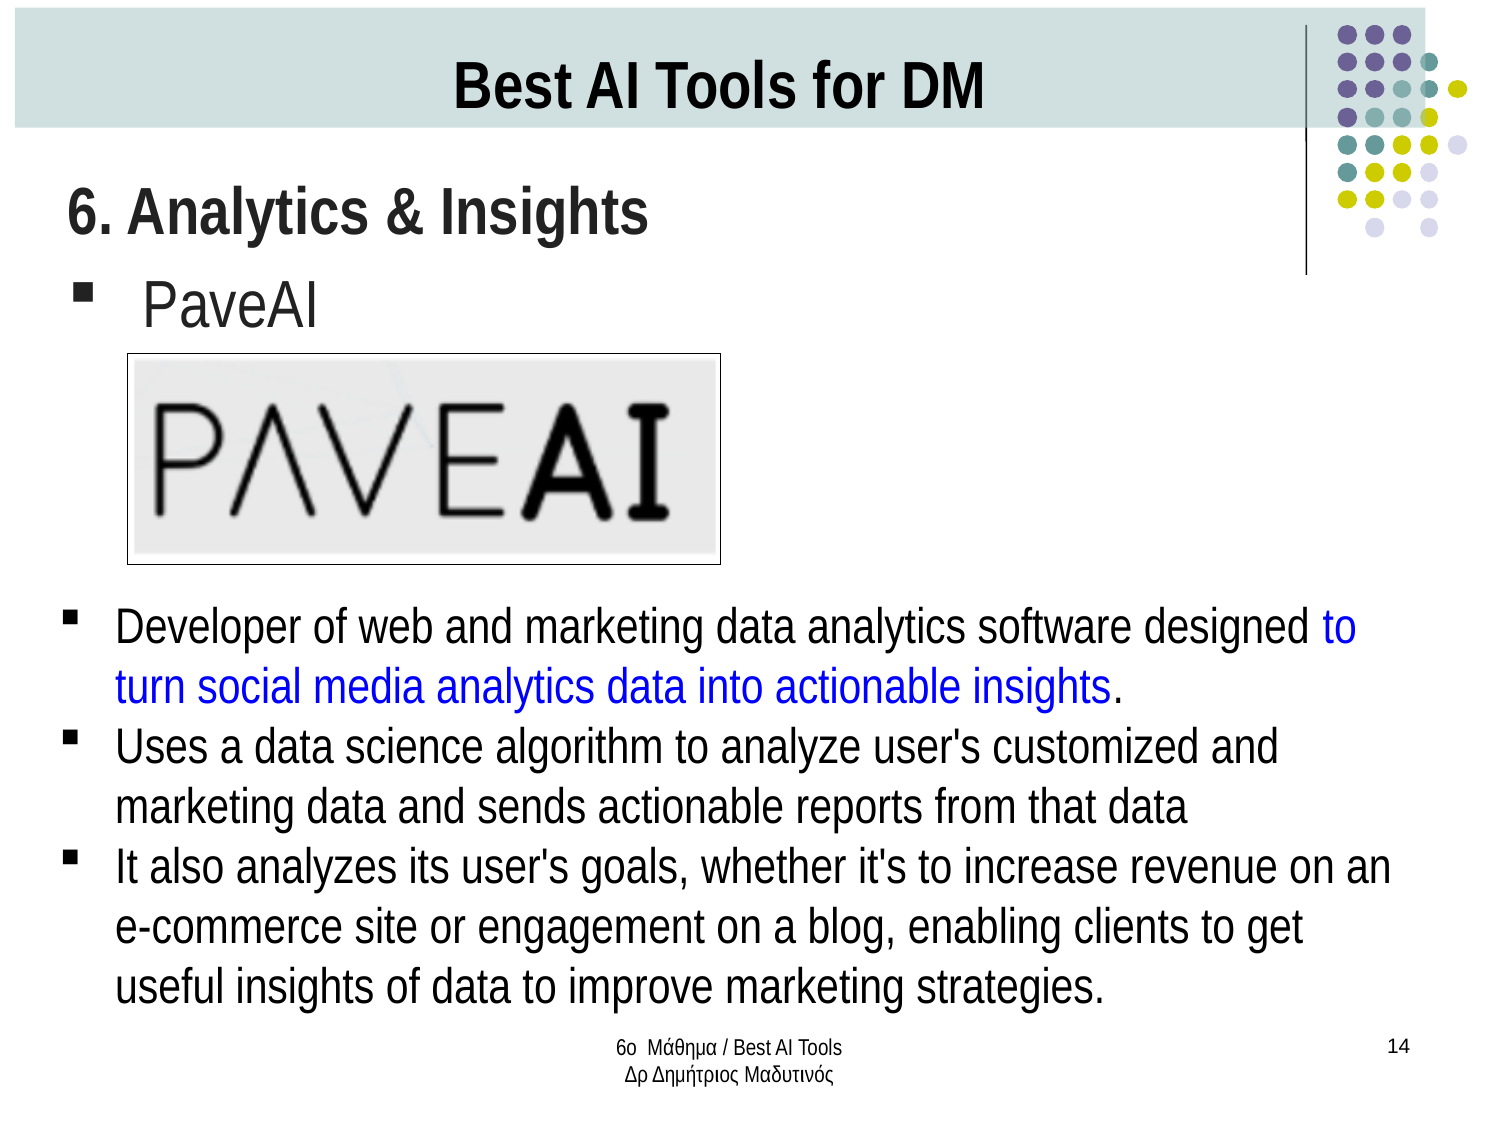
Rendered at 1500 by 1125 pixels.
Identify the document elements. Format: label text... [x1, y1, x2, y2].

picture [127, 353, 721, 565]
slide_number 14 [1123, 1025, 1425, 1100]
footer 6ο Μάθημα / Best AI Tools Δρ Δημήτριος Μαδυτινός [336, 1025, 1123, 1100]
text_box Developer of web and marketing data analytics software designed to turn social media analytics data into actionable insights. Uses a data science algorithm to analyze user's customized and marketing data and sends actionable reports from that data It also analyzes its user's goals, whether it's to increase revenue on an e-commerce site or engagement on a blog, enabling clients to get useful insights of data to improve marketing strategies. [44, 585, 1415, 1021]
text_box 6. Analytics & Insights PaveAI [53, 160, 1300, 348]
text_box Best AI Tools for DM [14, 7, 1426, 128]
